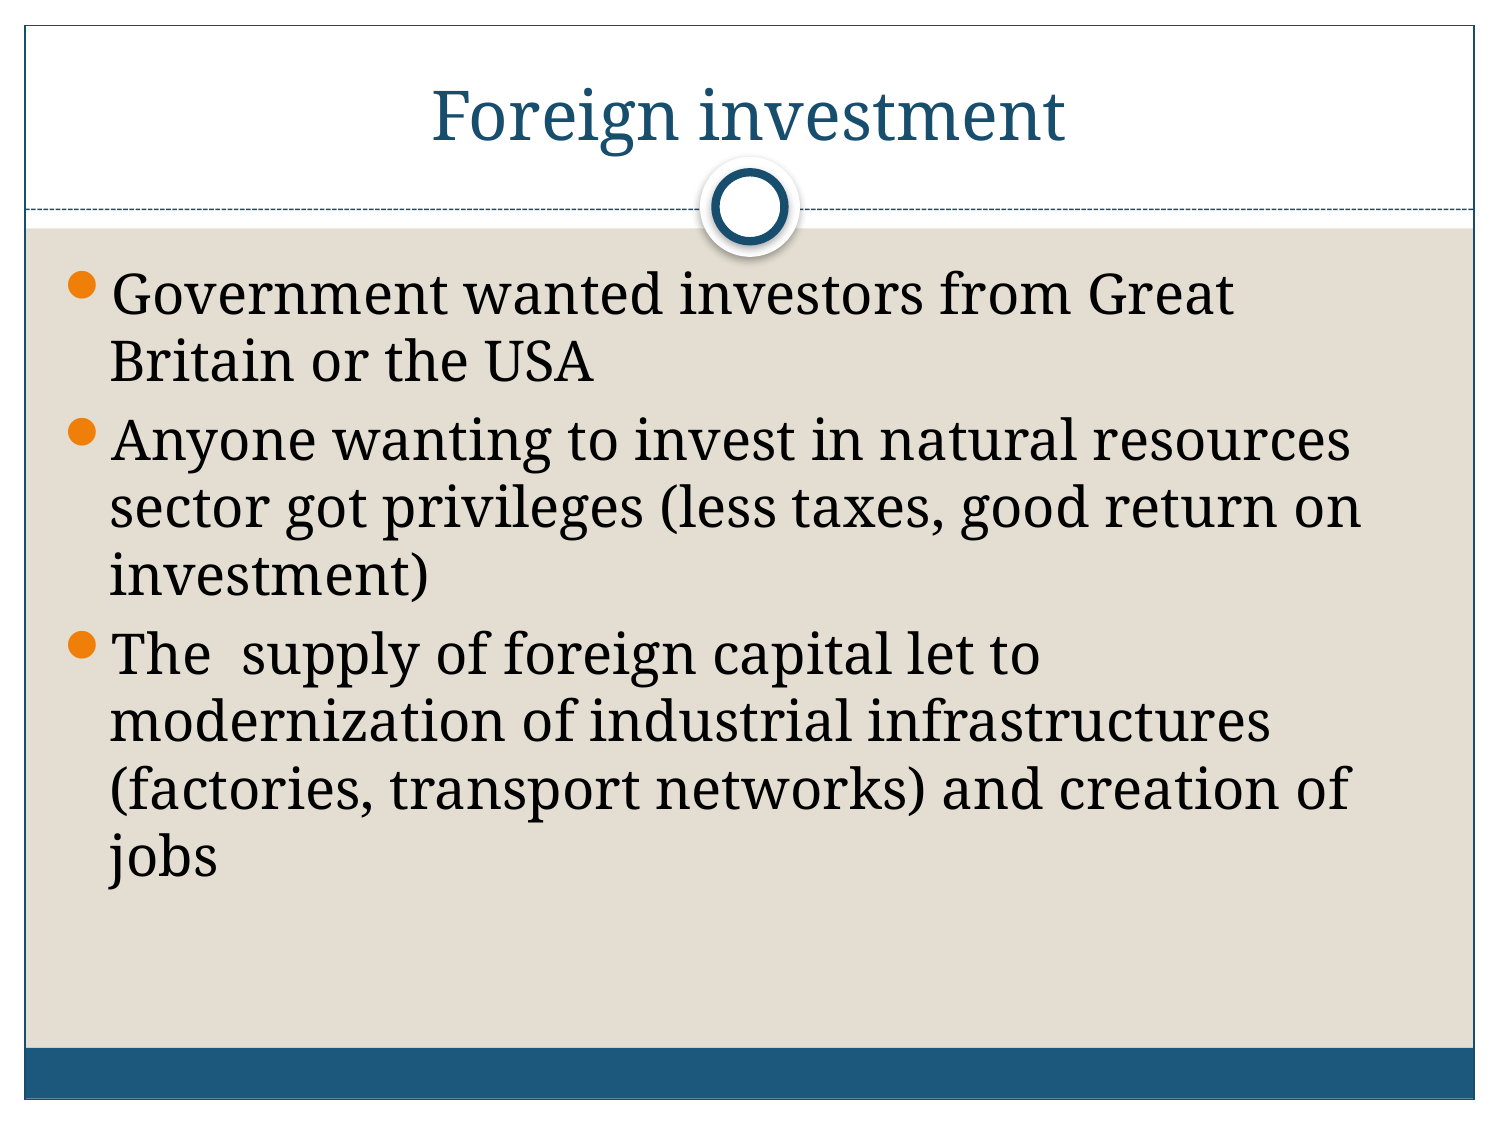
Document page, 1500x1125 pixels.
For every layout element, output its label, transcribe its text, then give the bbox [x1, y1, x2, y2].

list Government wanted investors from Great Britain or the USA Anyone wanting to invest in natural resources sector got privileges (less taxes, good return on investment) The supply of foreign capital let to modernization of industrial infrastructures (factories, transport networks) and creation of jobs [49, 250, 1445, 1001]
title Foreign investment [49, 37, 1450, 162]
